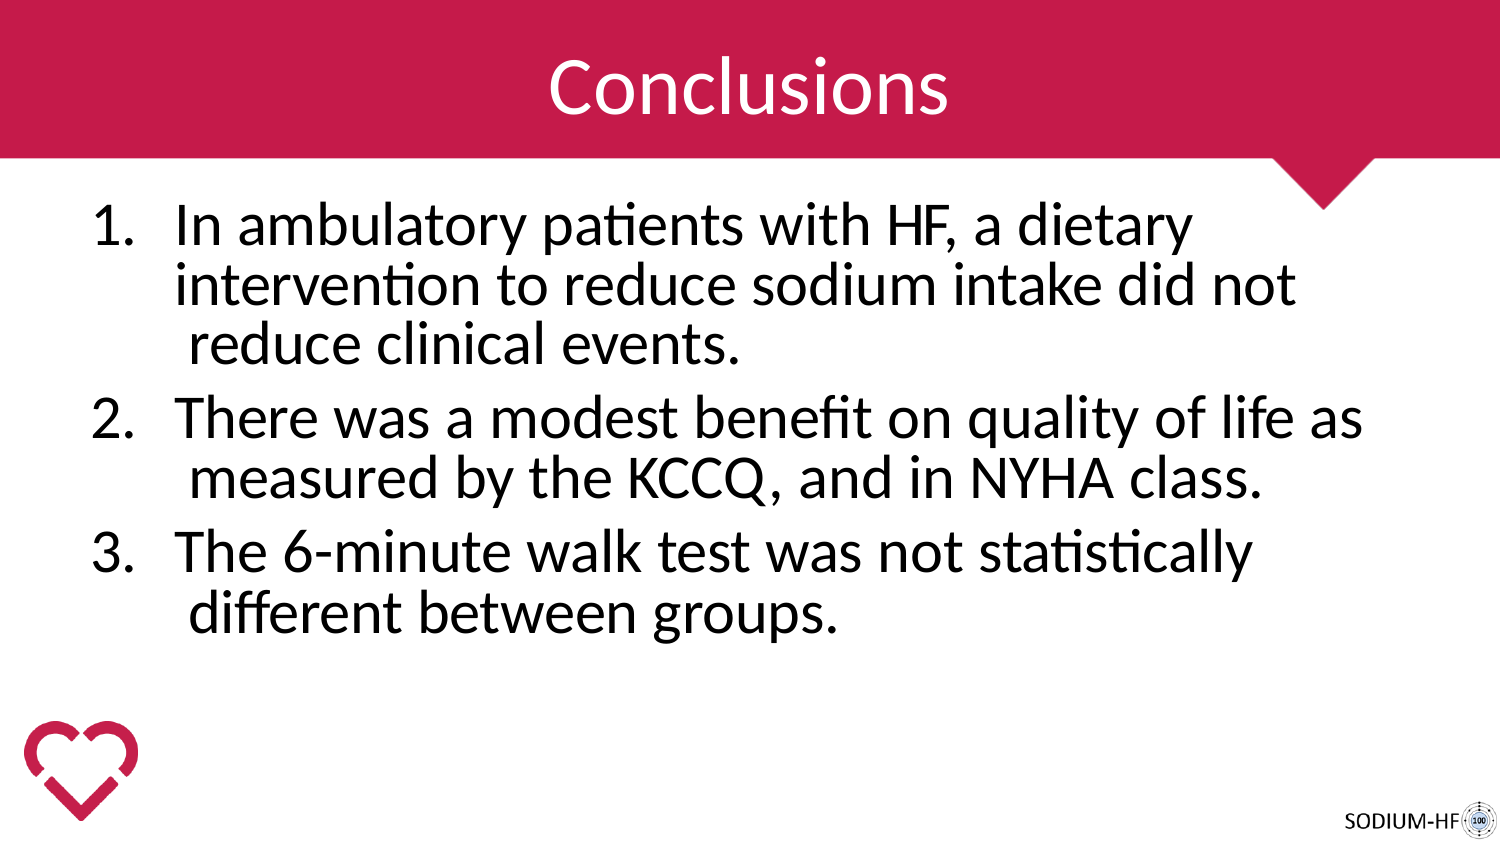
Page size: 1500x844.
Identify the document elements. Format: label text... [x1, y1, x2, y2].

picture [24, 721, 138, 821]
text_box In ambulatory patients with HF, a dietary intervention to reduce sodium intake did not reduce clinical events. There was a modest benefit on quality of life as measured by the KCCQ, and in NYHA class. The 6-minute walk test was not statistically different between groups. [87, 180, 1374, 646]
title Conclusions [546, 29, 954, 173]
picture [1187, 159, 1460, 210]
picture [1330, 798, 1500, 844]
